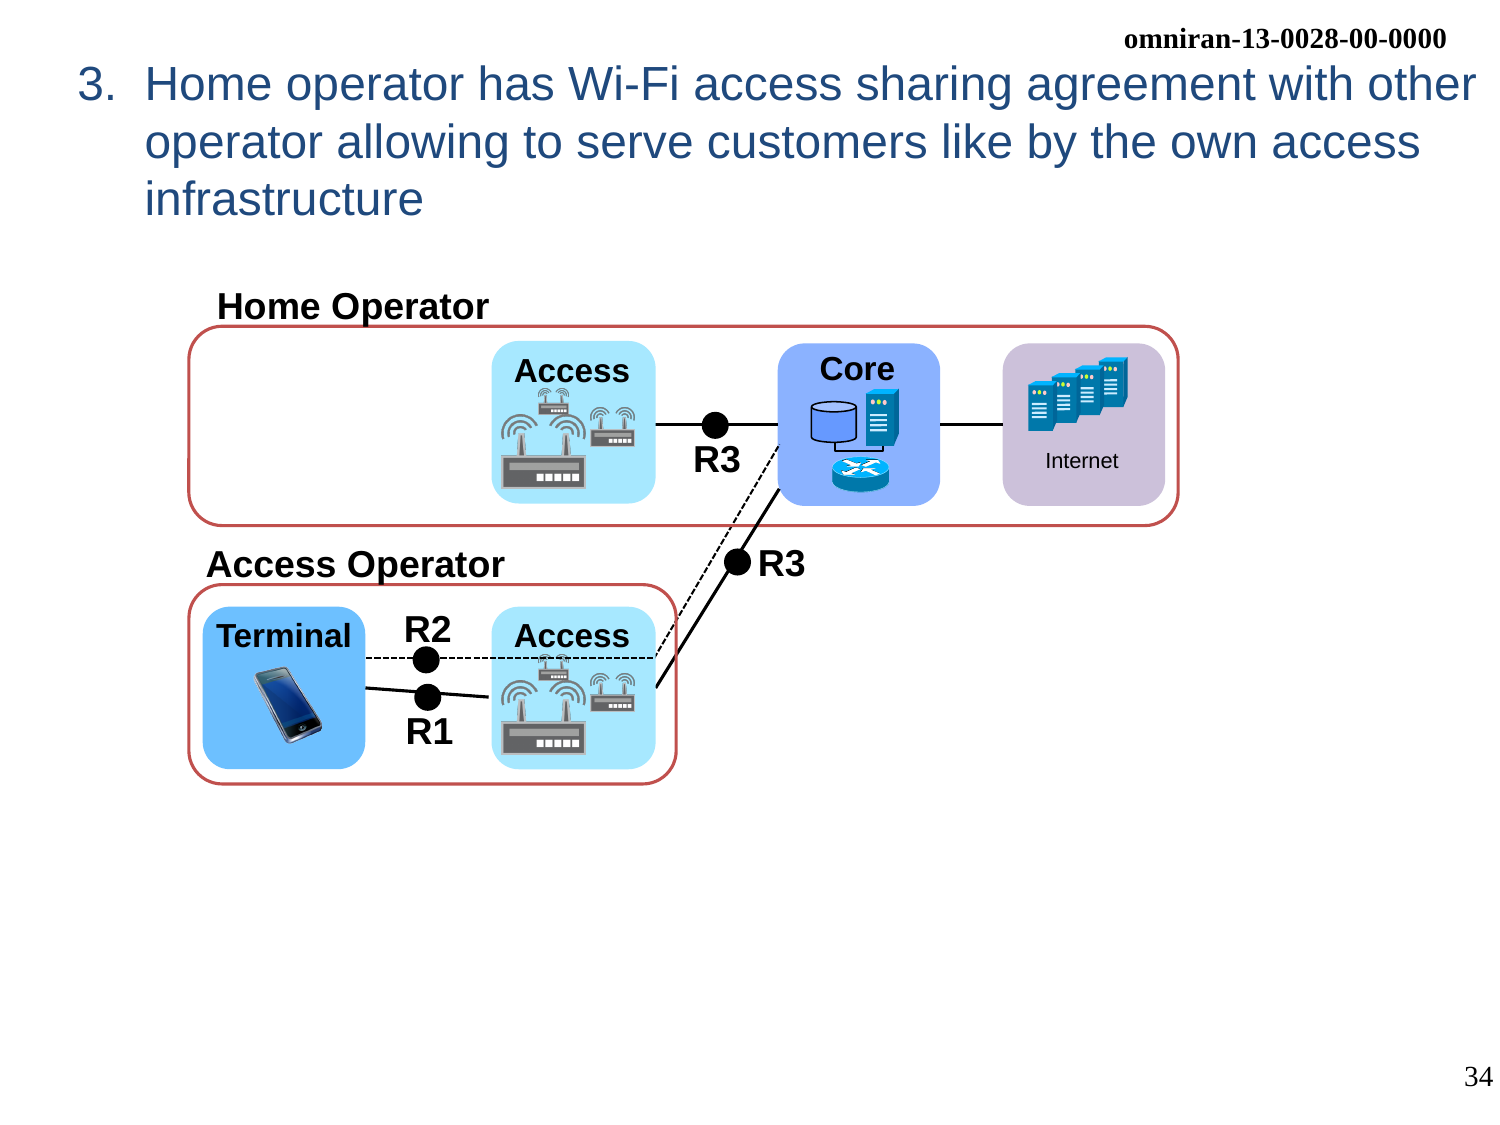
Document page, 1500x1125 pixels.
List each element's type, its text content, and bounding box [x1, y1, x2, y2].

text_box [188, 326, 1179, 526]
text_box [677, 412, 757, 442]
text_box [1002, 343, 1166, 507]
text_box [661, 444, 780, 487]
title 3. Home operator has Wi-Fi access sharing agreement with other operator allowing to serve customers like by the own access infrastructure [62, 45, 1500, 233]
text_box Home Operator [202, 274, 505, 335]
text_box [491, 340, 656, 487]
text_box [188, 488, 822, 785]
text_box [777, 343, 941, 507]
